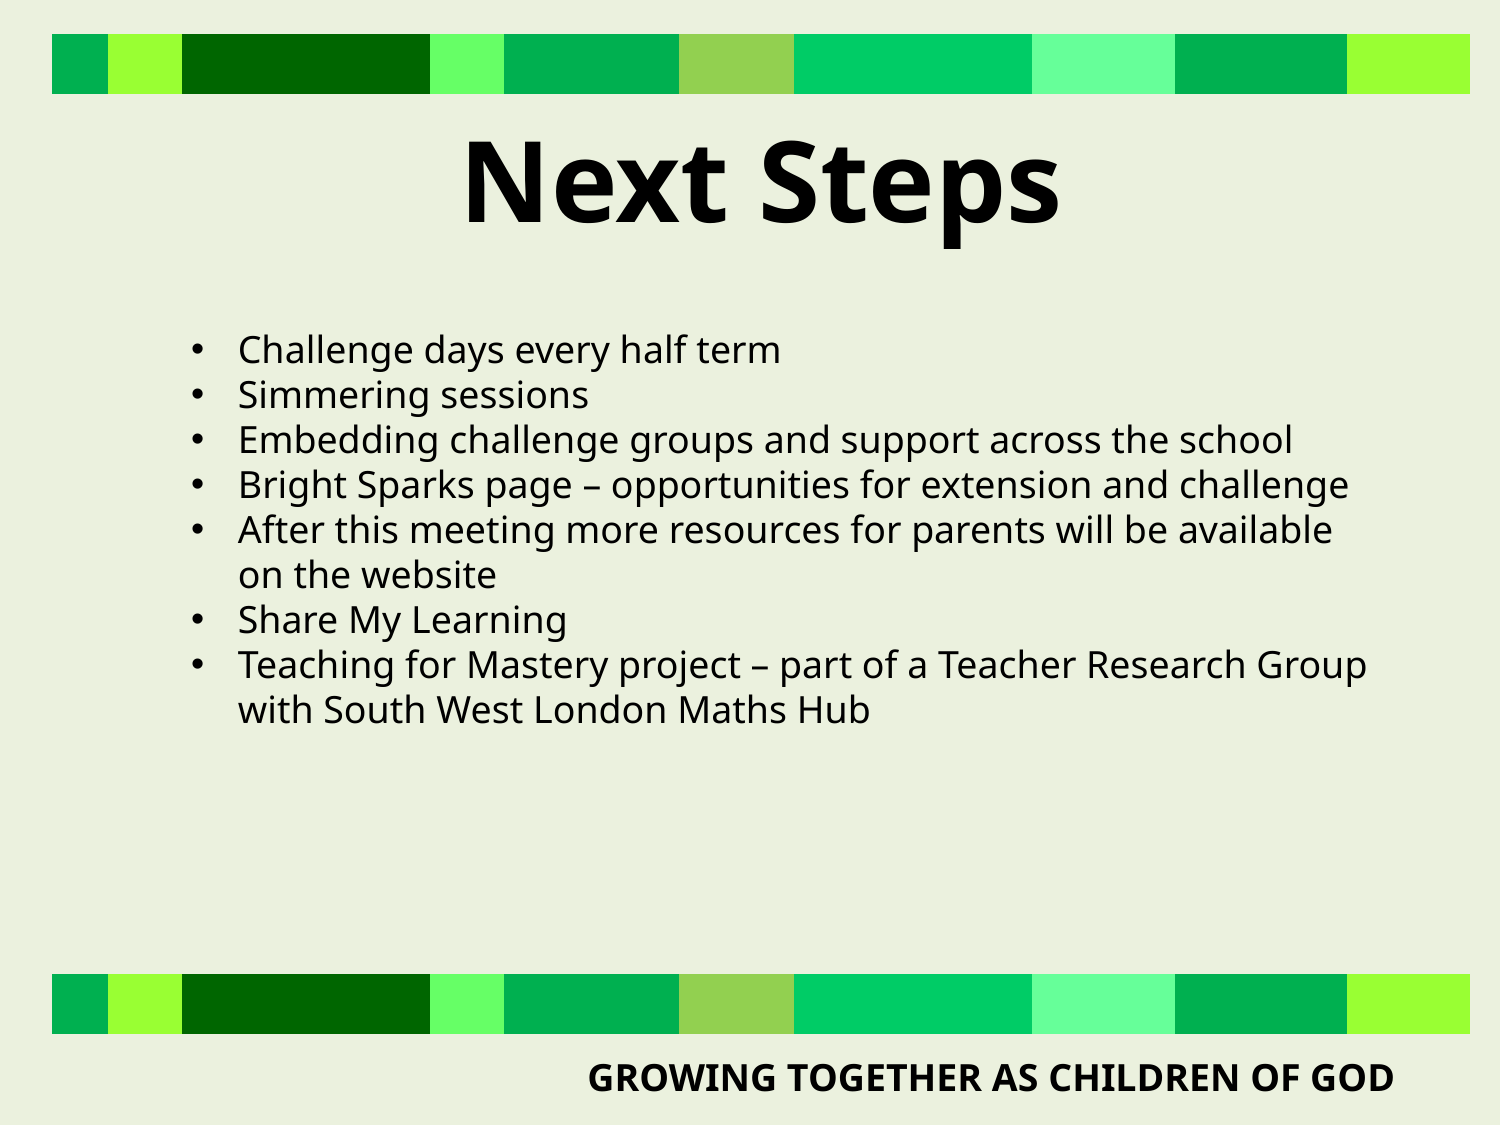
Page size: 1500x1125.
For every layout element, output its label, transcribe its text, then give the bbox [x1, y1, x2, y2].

text_box GROWING TOGETHER AS CHILDREN OF GOD [572, 1046, 1500, 1107]
text_box Challenge days every half term Simmering sessions Embedding challenge groups and support across the school Bright Sparks page – opportunities for extension and challenge After this meeting more resources for parents will be available on the website Share My Learning Teaching for Mastery project – part of a Teacher Research Group with South West London Maths Hub [176, 318, 1399, 739]
picture [52, 34, 1471, 94]
title Next Steps [123, 102, 1399, 253]
picture [52, 974, 1471, 1034]
